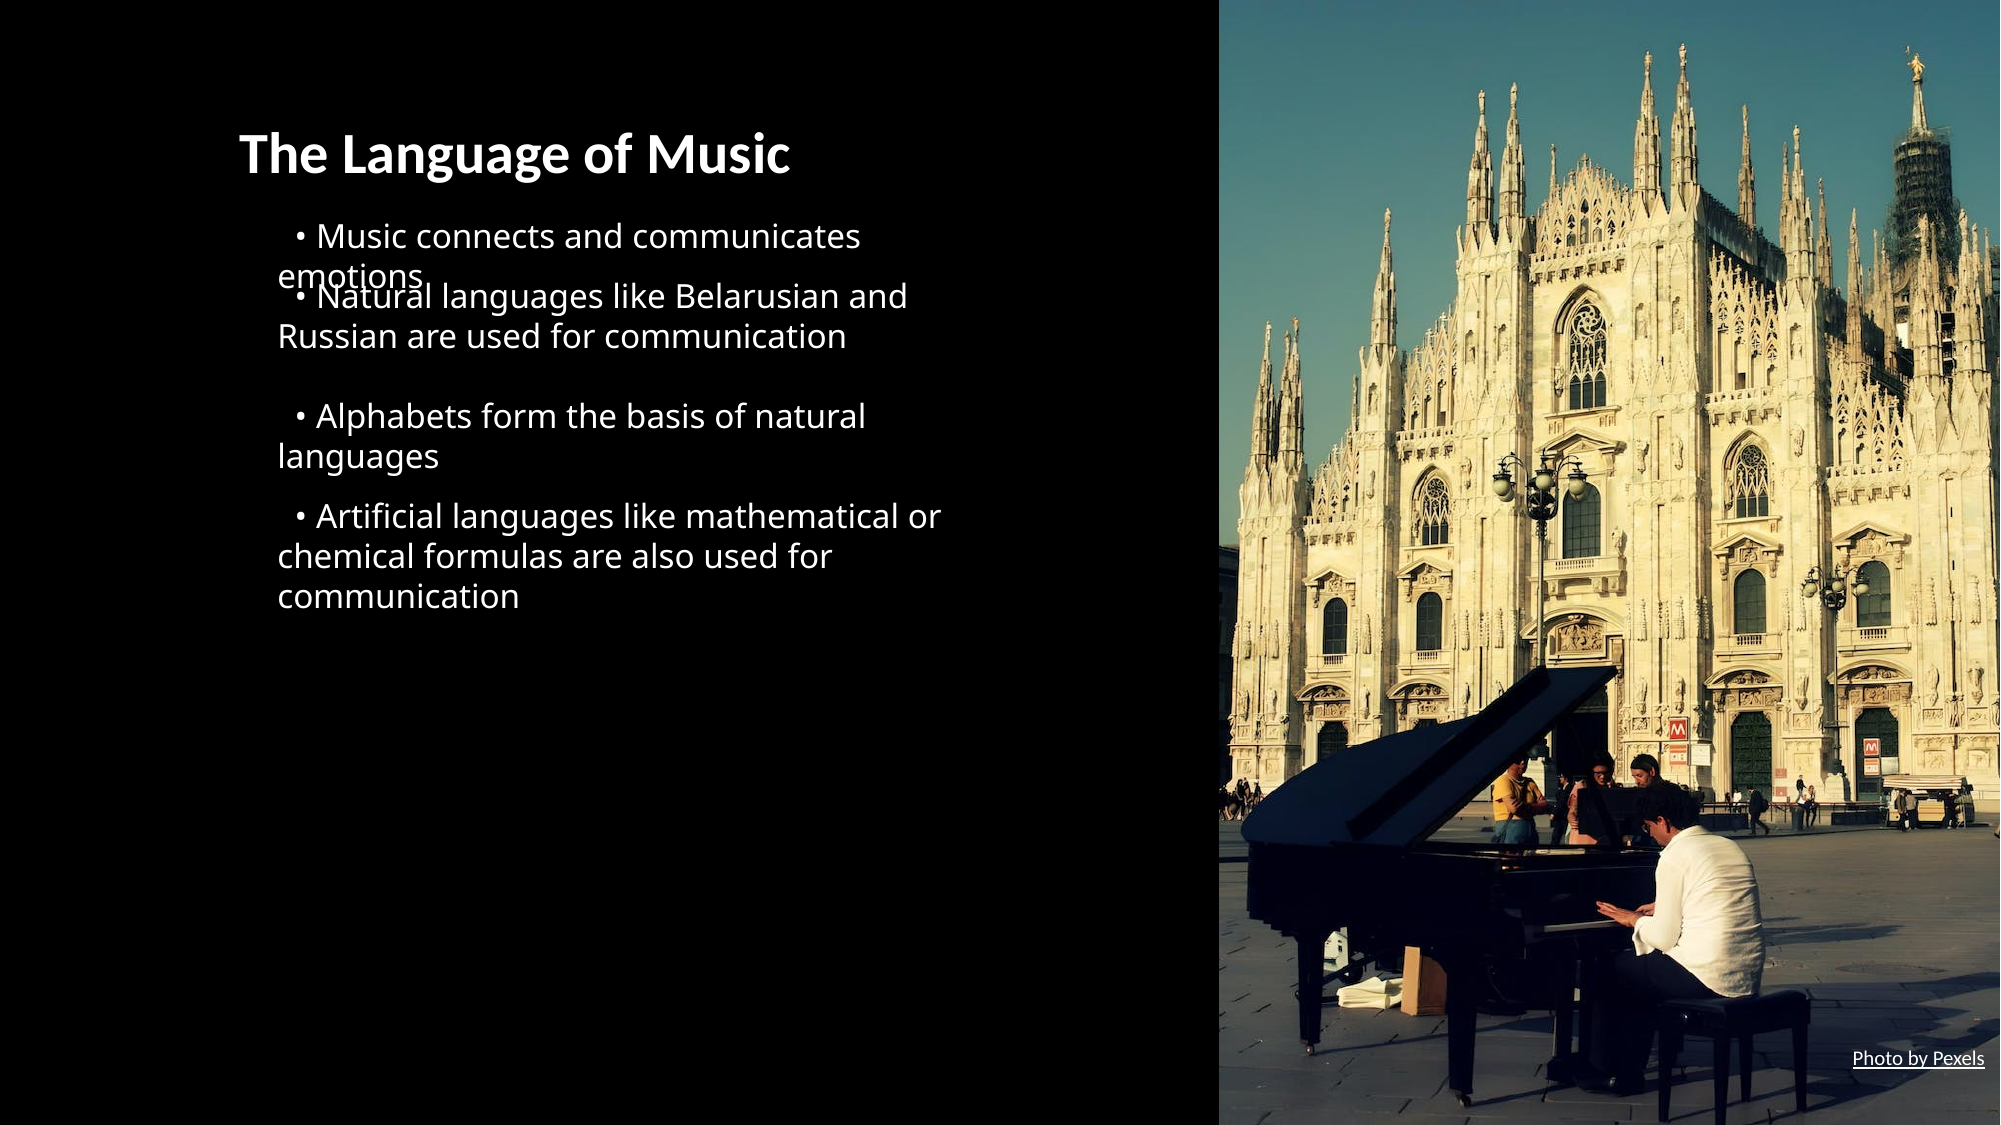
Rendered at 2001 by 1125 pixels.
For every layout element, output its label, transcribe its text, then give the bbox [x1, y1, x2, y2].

picture [1219, 0, 2000, 1125]
text_box The Language of Music [225, 112, 1219, 188]
text_box • Artificial languages like mathematical or chemical formulas are also used for communication [262, 517, 1013, 593]
text_box • Music connects and communicates emotions [262, 217, 1013, 277]
text_box • Natural languages like Belarusian and Russian are used for communication [262, 277, 1013, 353]
text_box • Alphabets form the basis of natural languages [262, 397, 1013, 473]
